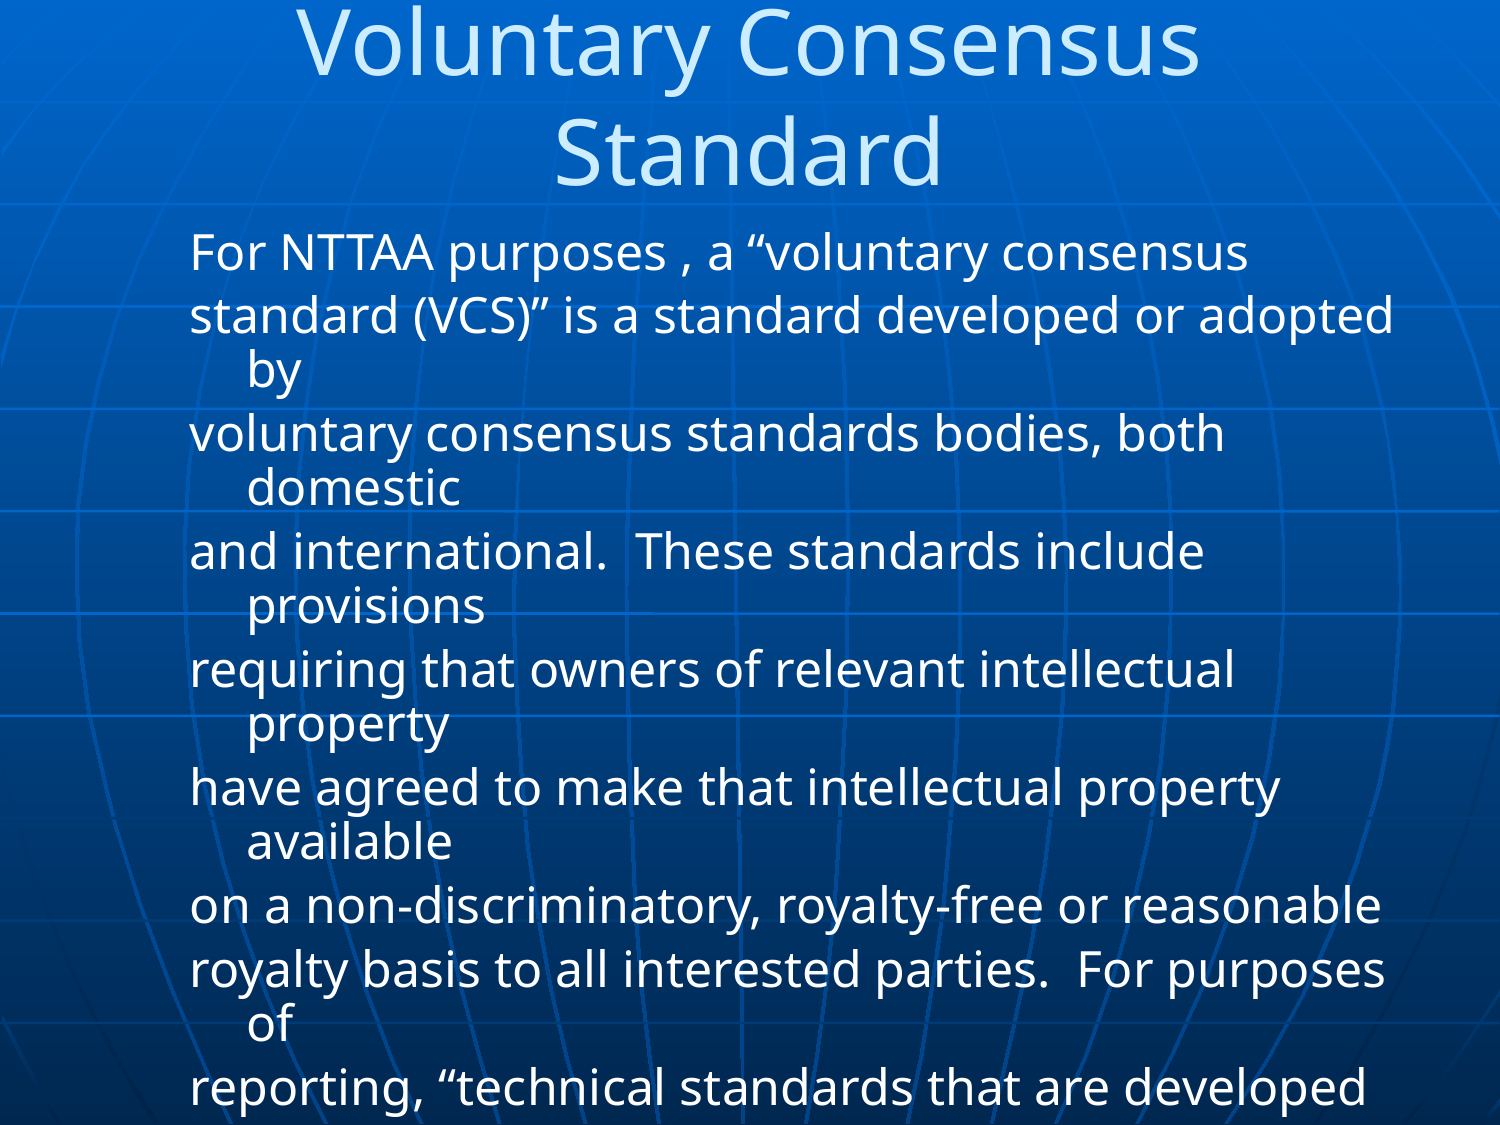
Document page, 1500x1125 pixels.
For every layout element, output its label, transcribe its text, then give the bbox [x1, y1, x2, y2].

title Voluntary Consensus Standard [74, 0, 1426, 188]
list For NTTAA purposes , a “voluntary consensus standard (VCS)” is a standard developed or adopted by voluntary consensus standards bodies, both domestic and international. These standards include provisions requiring that owners of relevant intellectual property have agreed to make that intellectual property available on a non-discriminatory, royalty-free or reasonable royalty basis to all interested parties. For purposes of reporting, “technical standards that are developed or adopted by voluntary consensus standard bodies” is an equivalent term. [174, 219, 1413, 963]
